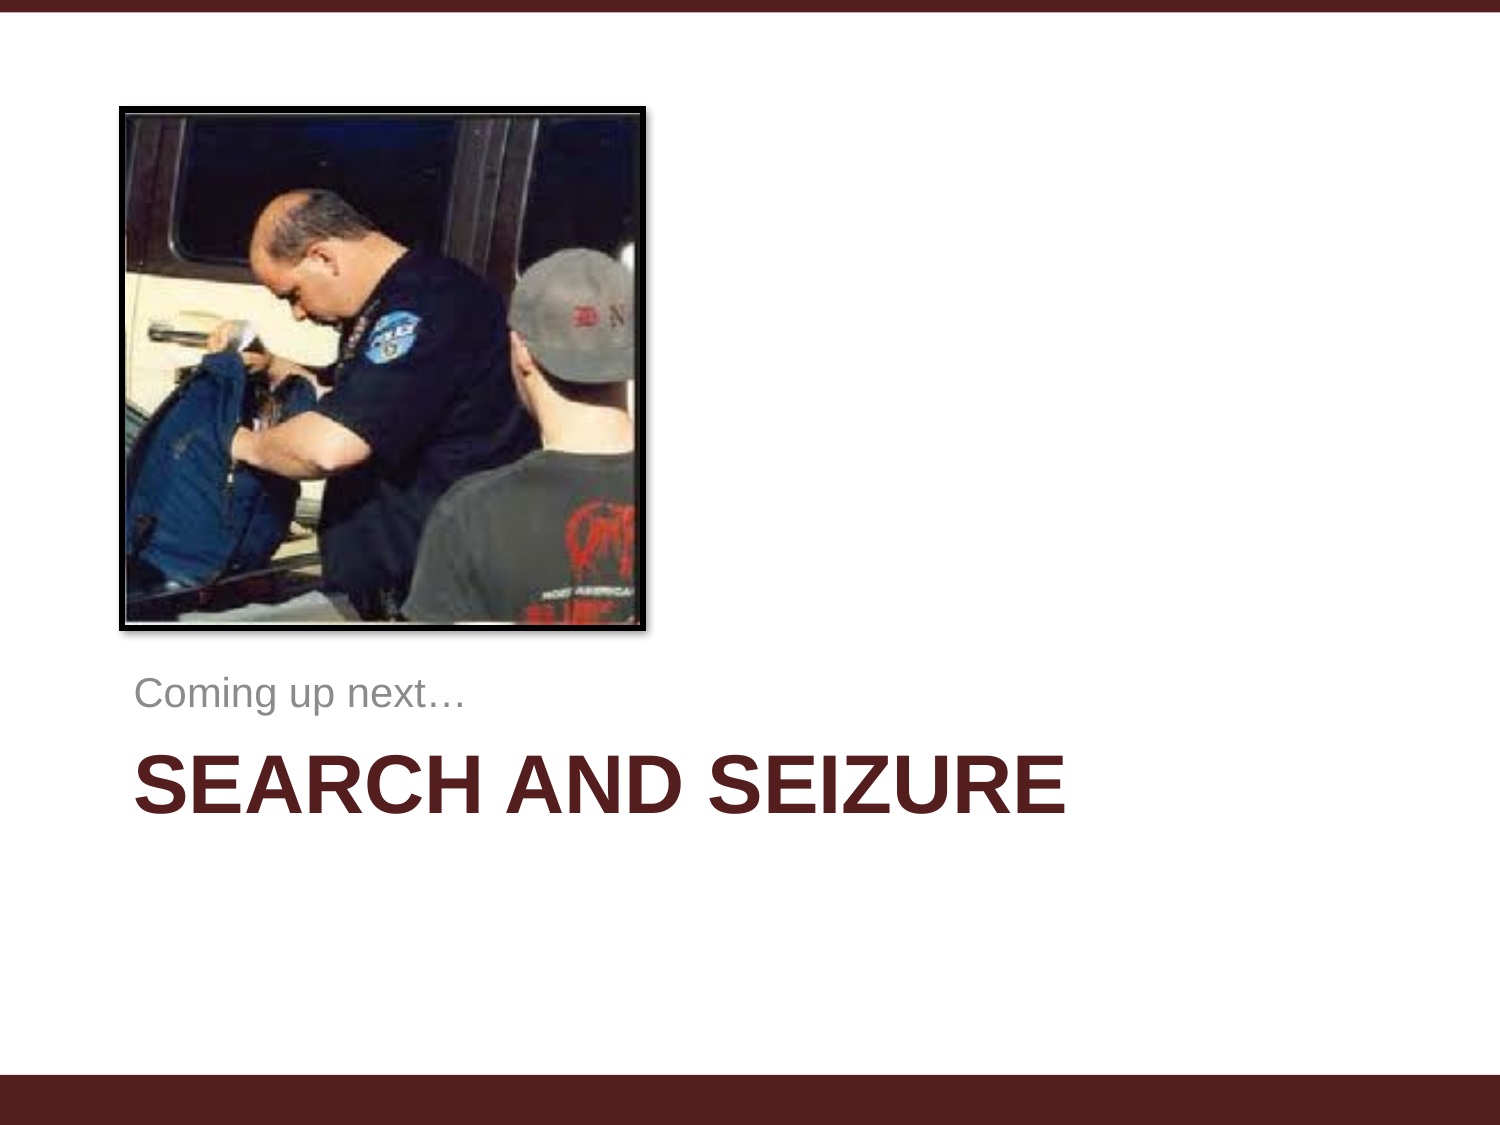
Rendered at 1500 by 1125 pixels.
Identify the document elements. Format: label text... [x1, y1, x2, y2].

picture [124, 112, 641, 626]
list Coming up next… [118, 476, 1394, 724]
title Search and seizure [118, 724, 1394, 947]
